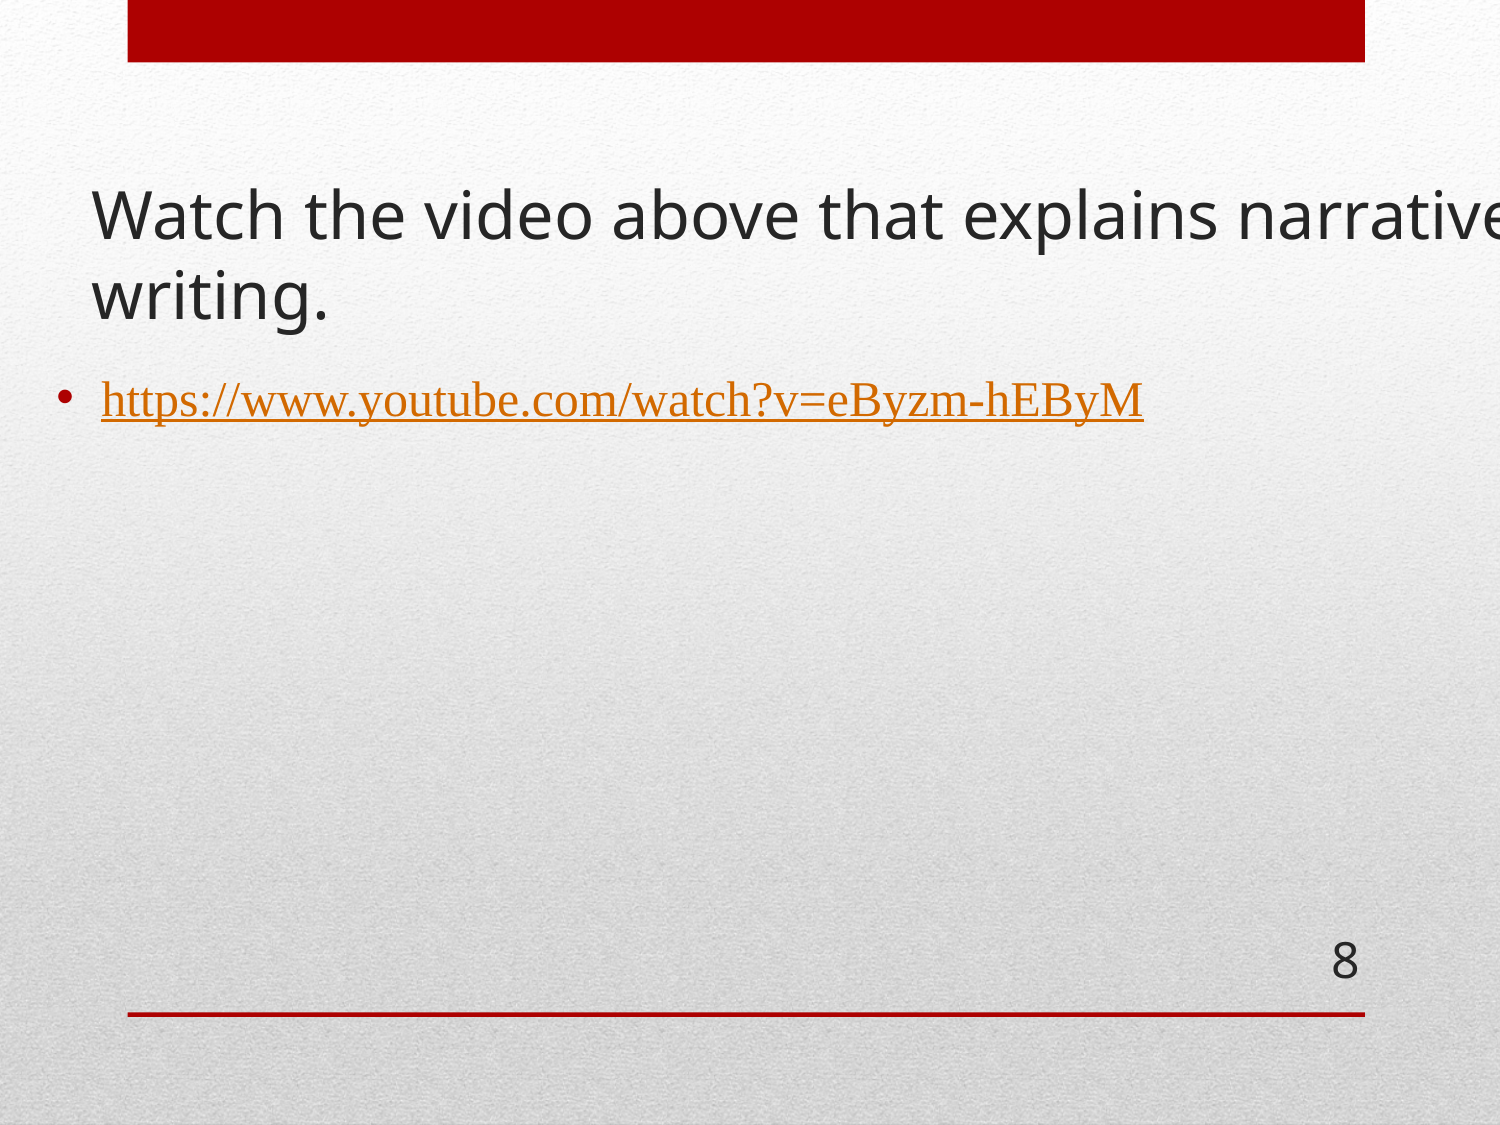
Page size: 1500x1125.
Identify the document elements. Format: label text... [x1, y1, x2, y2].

slide_number 8 [1250, 933, 1375, 993]
list https://www.youtube.com/watch?v=eByzm-hEByM [41, 112, 1363, 750]
title Watch the video above that explains narrative writing. [76, 78, 1500, 341]
